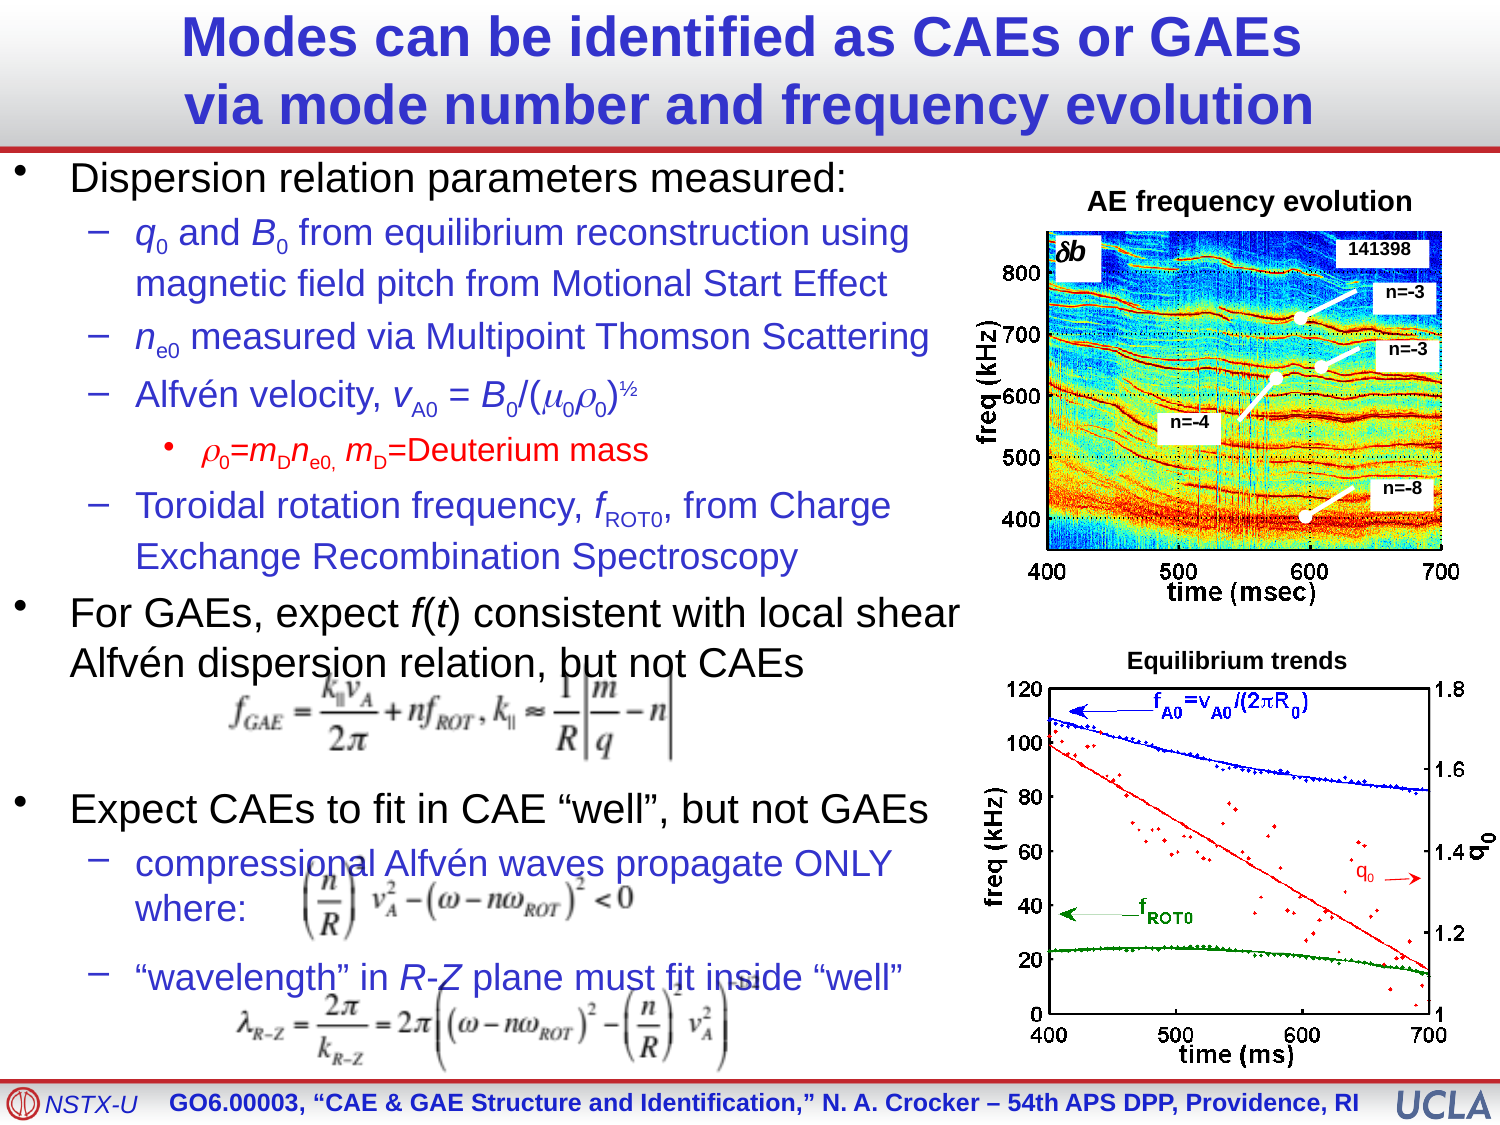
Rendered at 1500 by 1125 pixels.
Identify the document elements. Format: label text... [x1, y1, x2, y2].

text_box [969, 637, 1500, 1069]
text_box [299, 849, 638, 944]
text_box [224, 657, 675, 763]
list Dispersion relation parameters measured: q0 and B0 from equilibrium reconstruction using magnetic field pitch from Motional Start Effect ne0 measured via Multipoint Thomson Scattering Alfvén velocity, vA0 = B0/(m0r0)½ r0=mDne0, mD=Deuterium mass Toroidal rotation frequency, fROT0, from Charge Exchange Recombination Spectroscopy For GAEs, expect f(t) consistent with local shear Alfvén dispersion relation, but not CAEs Expect CAEs to fit in CAE “well”, but not GAEs compressional Alfvén waves propagate ONLY where: “wavelength” in R-Z plane must fit inside “well” [0, 142, 1026, 1125]
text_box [964, 174, 1463, 608]
title Modes can be identified as CAEs or GAEs via mode number and frequency evolution [0, 0, 1500, 137]
picture [1026, 1079, 1500, 1125]
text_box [231, 968, 763, 1076]
